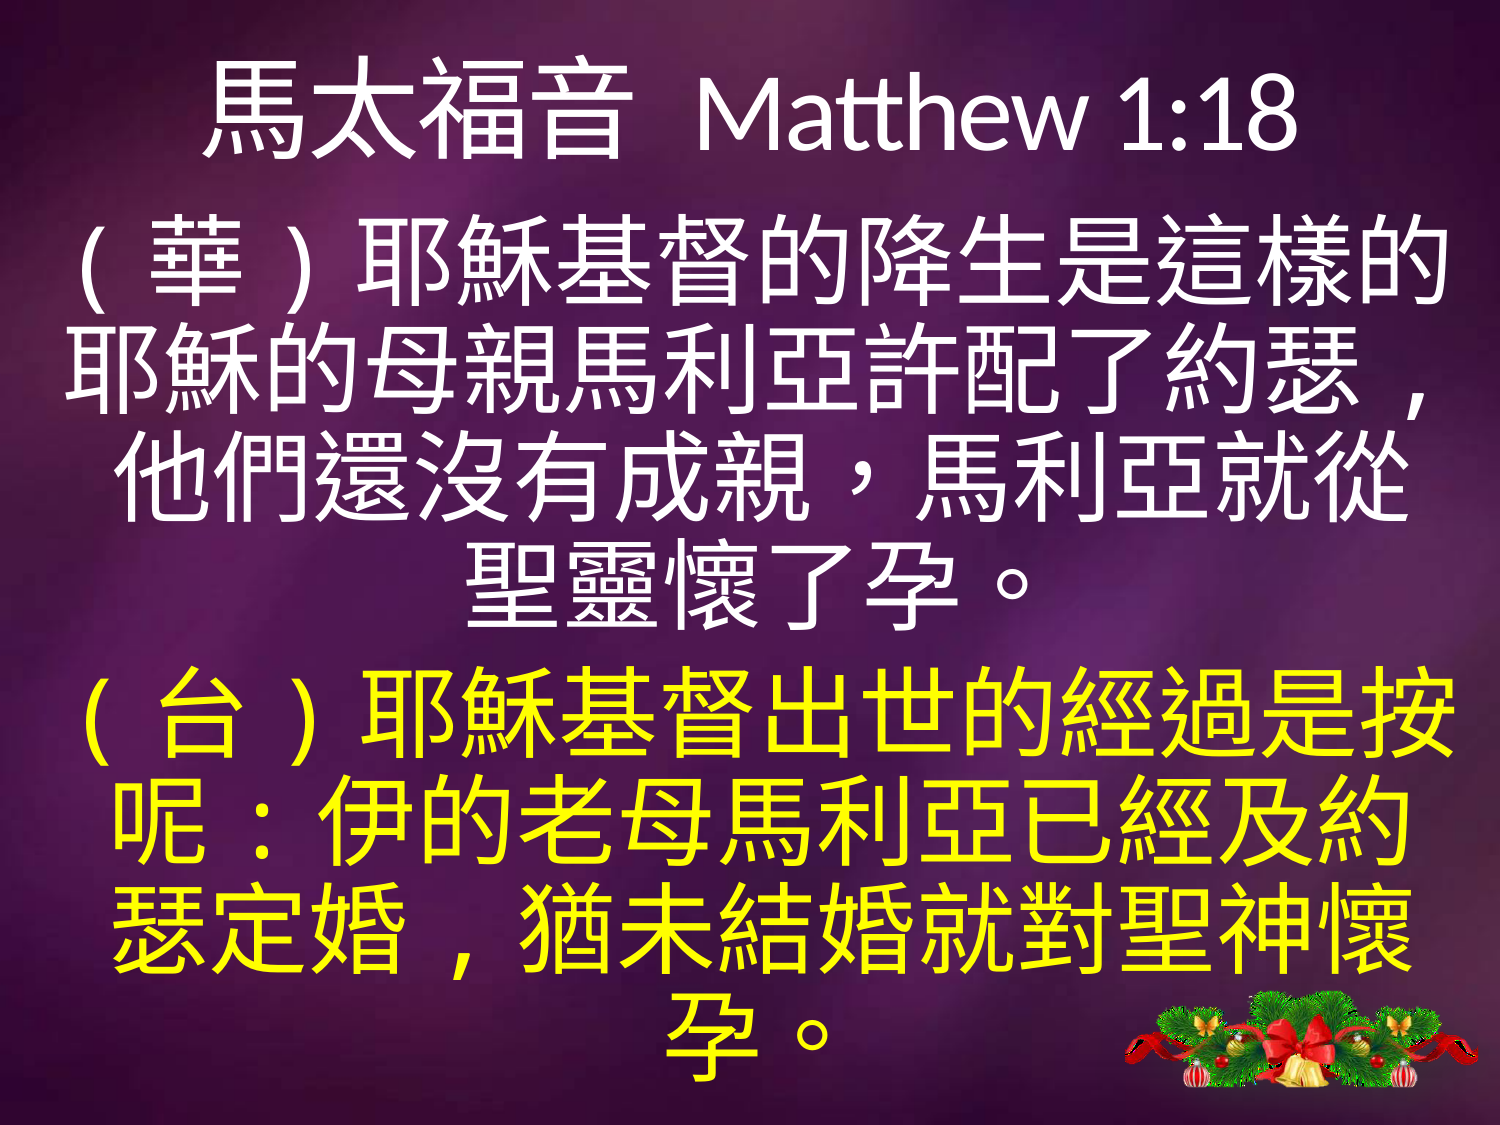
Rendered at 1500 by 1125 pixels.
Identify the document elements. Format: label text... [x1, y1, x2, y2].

title 馬太福音 Matthew 1:18 [62, 37, 1438, 174]
picture [0, 0, 1500, 1125]
list (華)耶穌基督的降生是這樣的:耶穌的母親馬利亞許配了約瑟,他們還沒有成親，馬利亞就從聖靈懷了孕。 (台)耶穌基督出世的經過是按呢:伊的老母馬利亞已經及約瑟定婚,猶未結婚就對聖神懷孕。 [62, 212, 1463, 1001]
